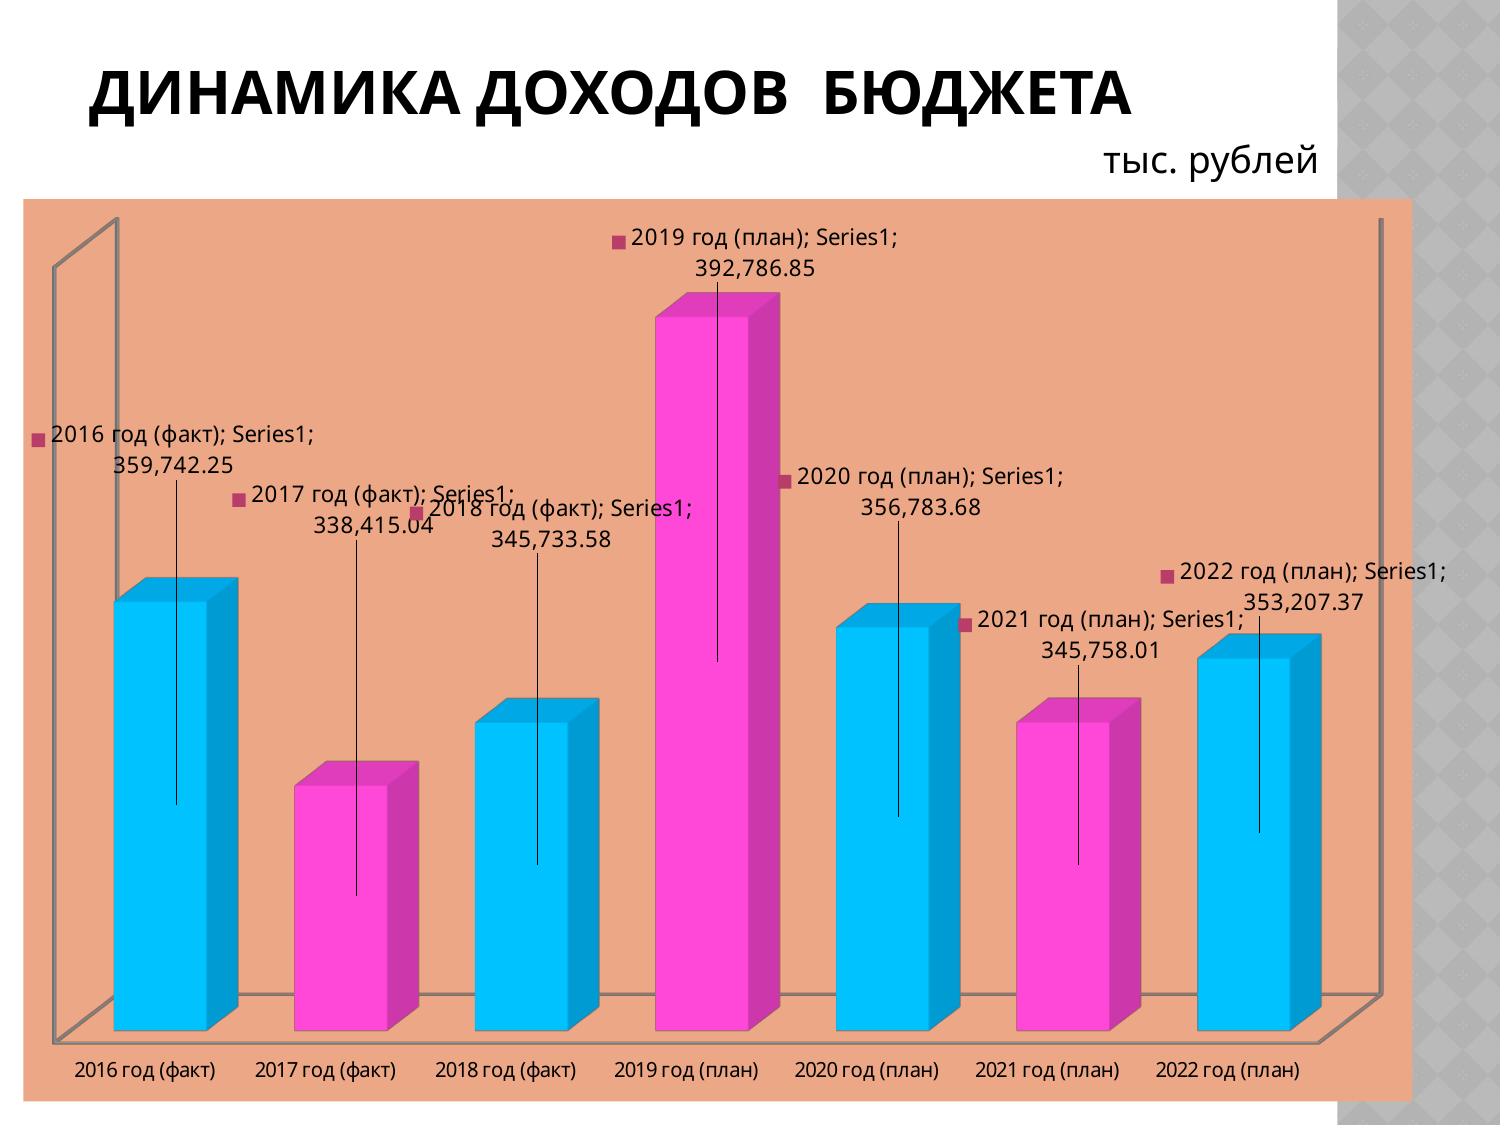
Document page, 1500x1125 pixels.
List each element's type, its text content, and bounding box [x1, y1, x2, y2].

text_box тыс. рублей [1088, 128, 1334, 189]
title ДИНАМИКА ДОХОДОВ БЮДЖЕТА [82, 35, 1270, 147]
table_cell 5 546 402,00 [1337, 0, 1500, 1125]
chart [22, 198, 1454, 1102]
